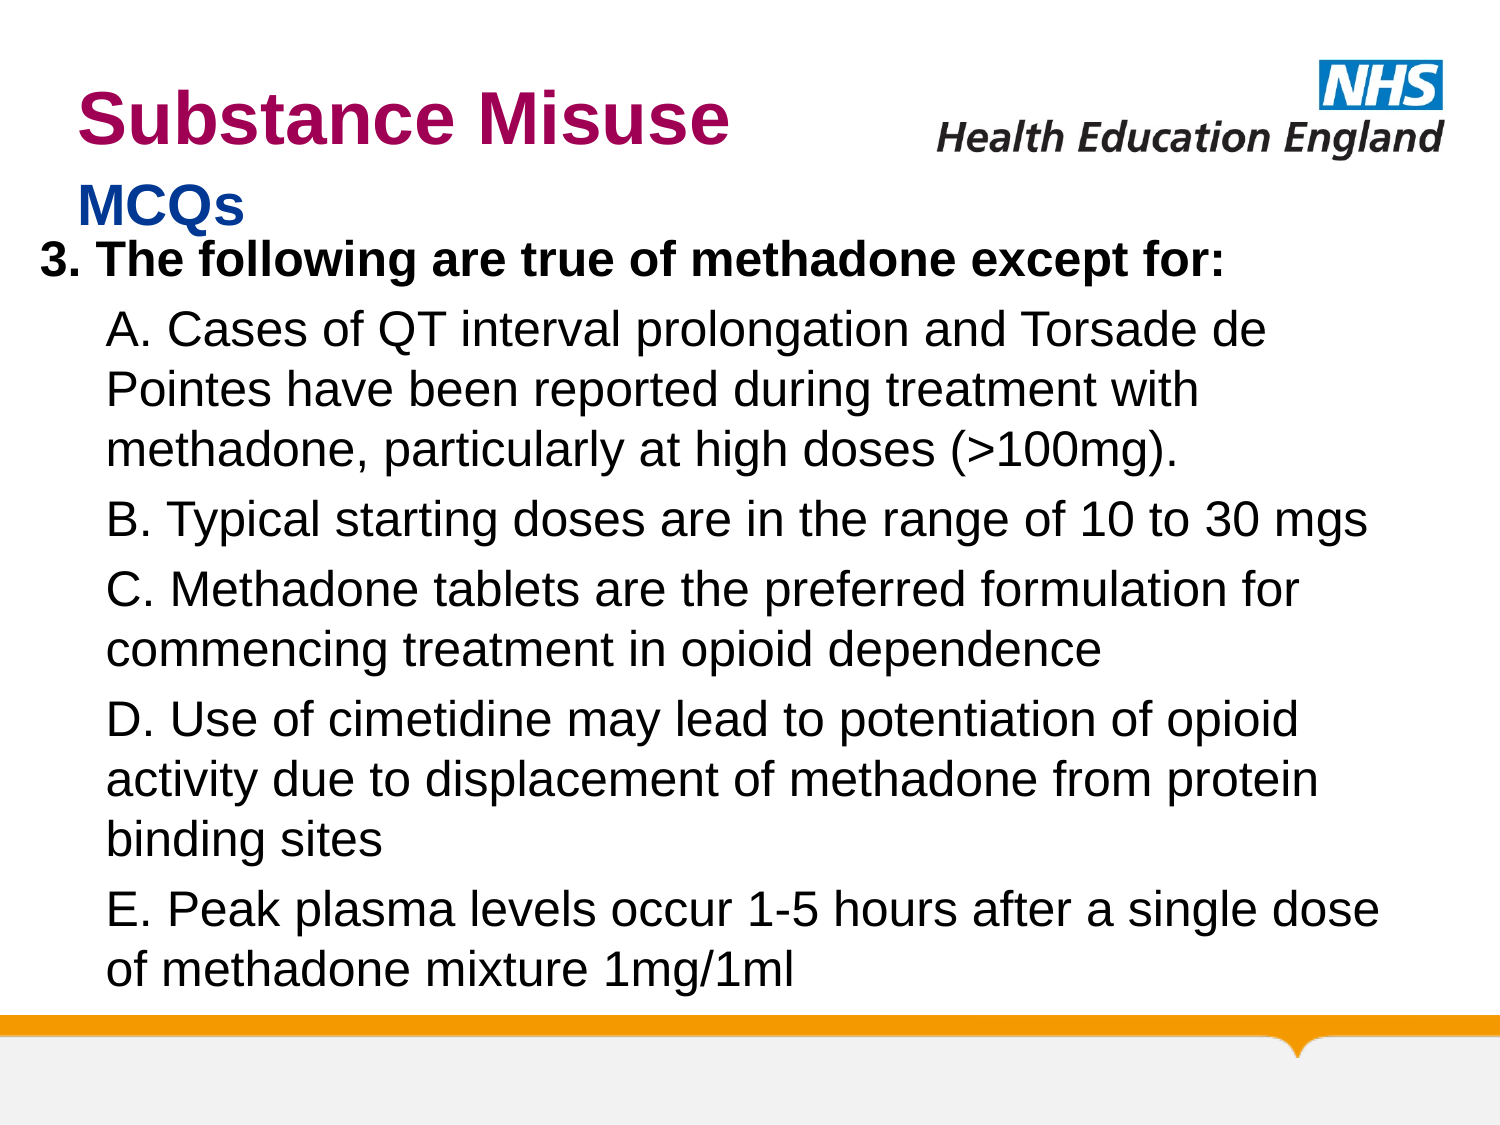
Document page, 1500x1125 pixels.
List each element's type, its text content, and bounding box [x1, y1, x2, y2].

subtitle MCQs [62, 159, 1113, 219]
picture [936, 59, 1445, 161]
title Substance Misuse [62, 62, 1338, 174]
list 3. The following are true of methadone except for: A. Cases of QT interval prolongation and Torsade de Pointes have been reported during treatment with methadone, particularly at high doses (>100mg). B. Typical starting doses are in the range of 10 to 30 mgs C. Methadone tablets are the preferred formulation for commencing treatment in opioid dependence D. Use of cimetidine may lead to potentiation of opioid activity due to displacement of methadone from protein binding sites E. Peak plasma levels occur 1-5 hours after a single dose of methadone mixture 1mg/1ml 1. Which of the following statements about Disulfiram is false: A. Previous history of CVA is a contraindication B. Disulfiram use will result in an decrease in accumulation of acetaldehyde in the blood stream C. A loading dose can be used for initiation D. Disulfiram may have a role in the treatment of cocaine dependence E. Hepatic cell damage is a recognised adverse effect of Disulfiram [24, 219, 1425, 637]
